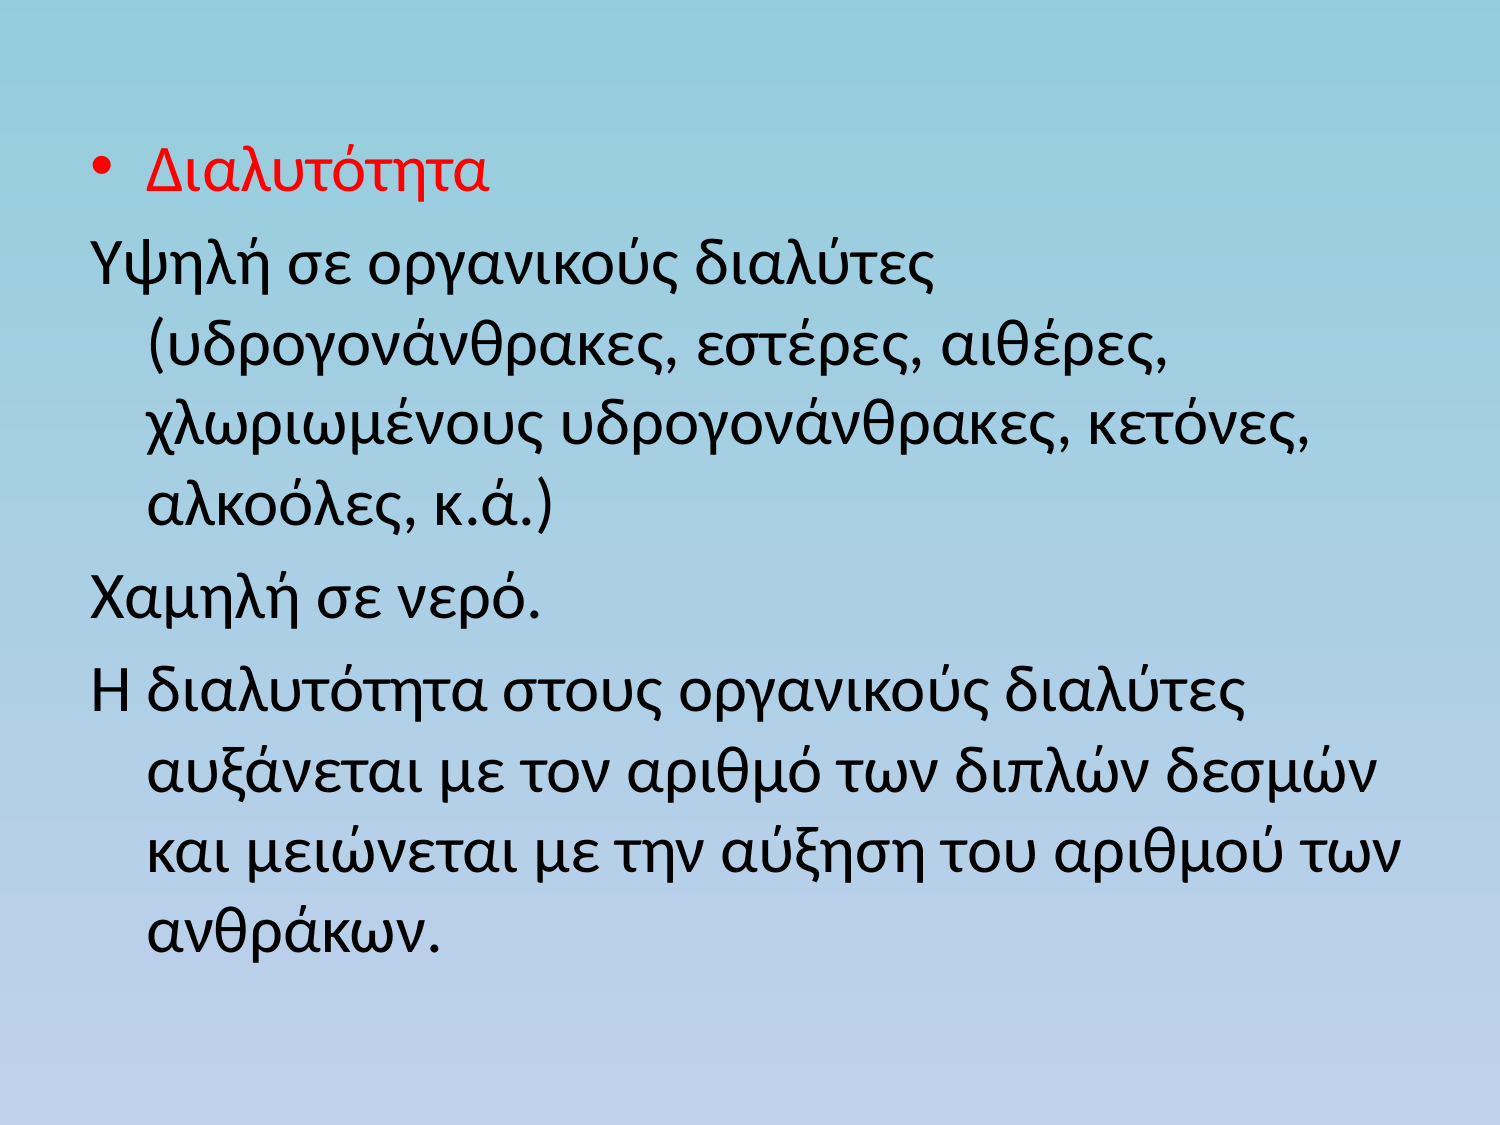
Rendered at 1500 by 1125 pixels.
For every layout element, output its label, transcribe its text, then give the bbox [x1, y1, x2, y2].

list Διαλυτότητα Υψηλή σε οργανικούς διαλύτες (υδρογονάνθρακες, εστέρες, αιθέρες, χλωριωμένους υδρογονάνθρακες, κετόνες, αλκοόλες, κ.ά.) Χαμηλή σε νερό. Η διαλυτότητα στους οργανικούς διαλύτες αυξάνεται με τον αριθμό των διπλών δεσμών και μειώνεται με την αύξηση του αριθμού των ανθράκων. [75, 117, 1425, 1005]
